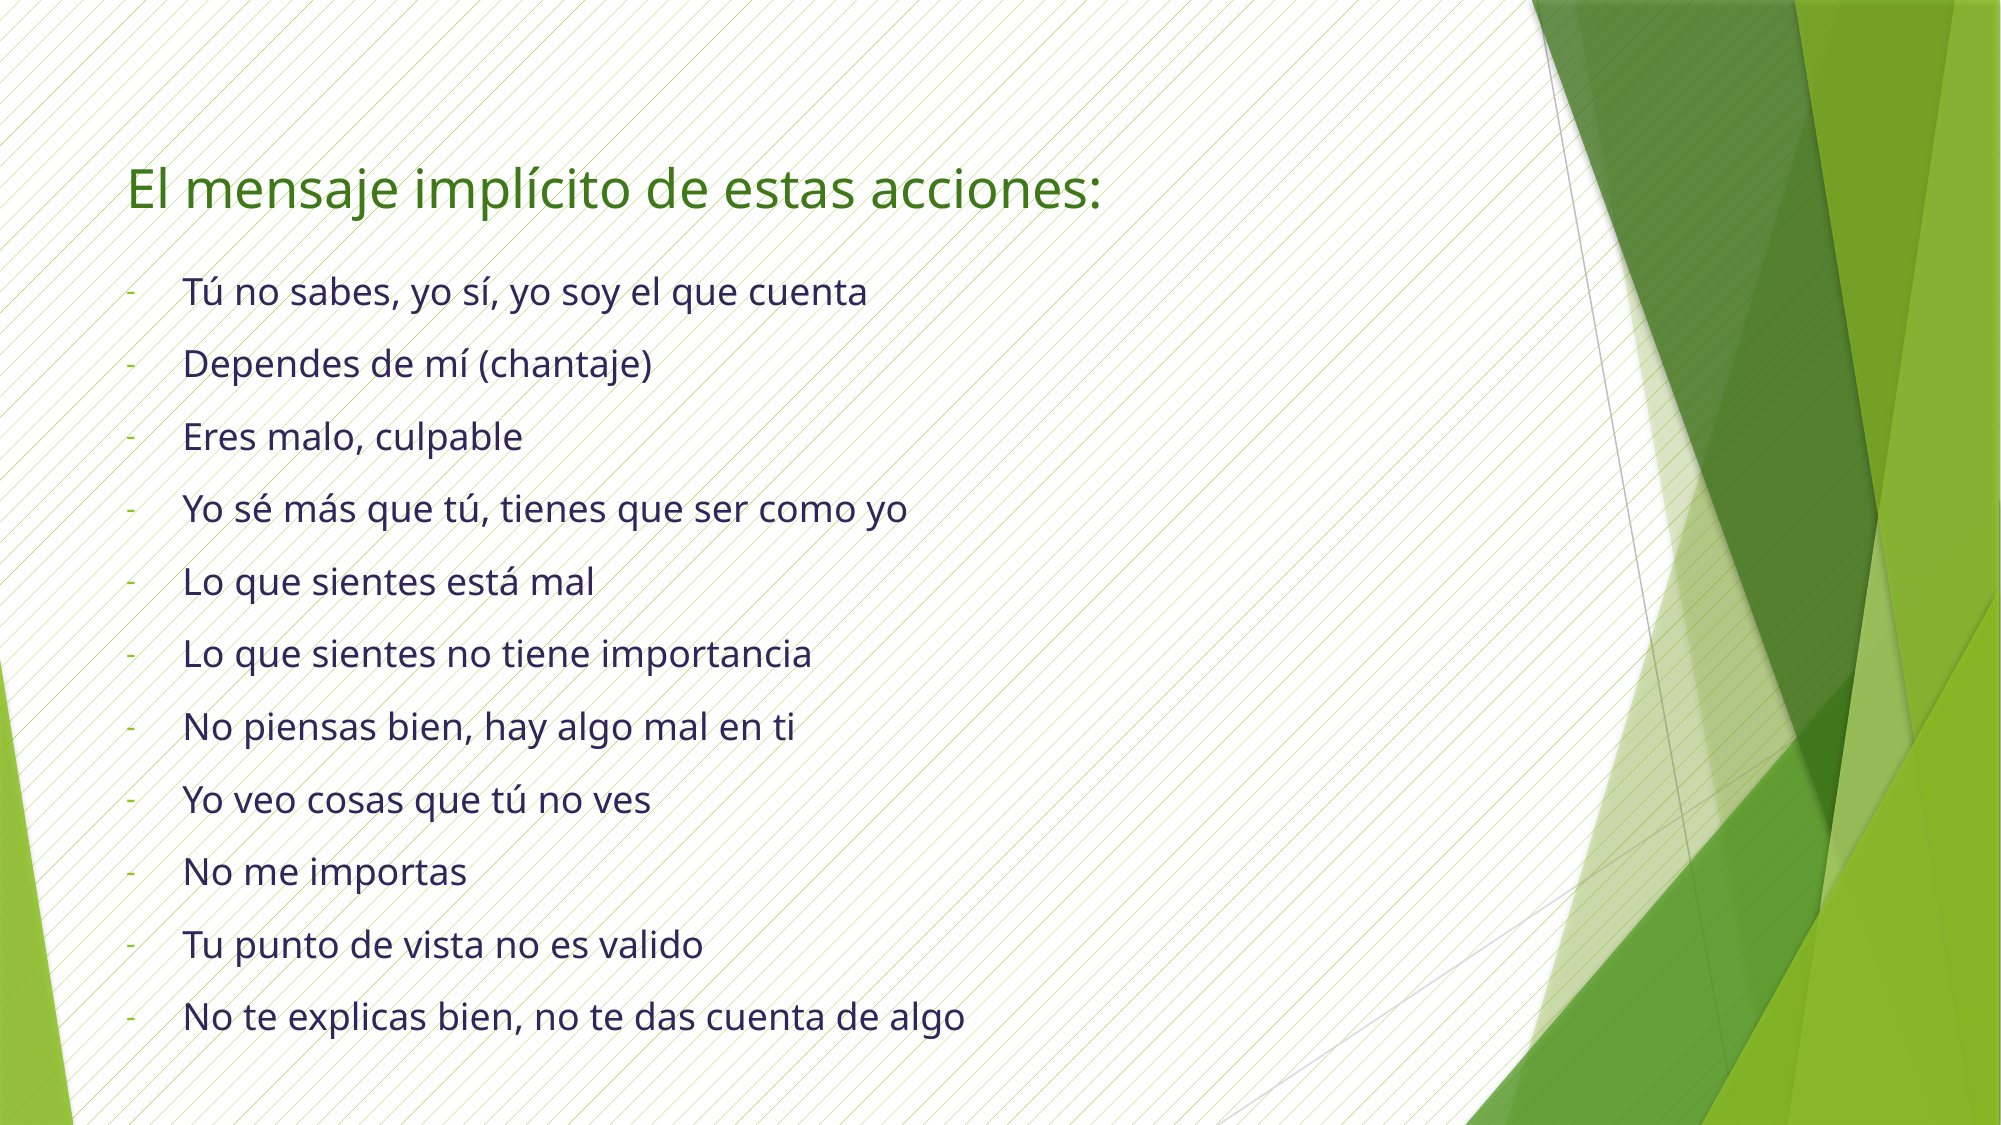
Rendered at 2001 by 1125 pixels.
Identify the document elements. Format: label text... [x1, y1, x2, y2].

list El mensaje implícito de estas acciones: Tú no sabes, yo sí, yo soy el que cuenta Dependes de mí (chantaje) Eres malo, culpable Yo sé más que tú, tienes que ser como yo Lo que sientes está mal Lo que sientes no tiene importancia No piensas bien, hay algo mal en ti Yo veo cosas que tú no ves No me importas Tu punto de vista no es valido No te explicas bien, no te das cuenta de algo [111, 136, 1522, 1059]
